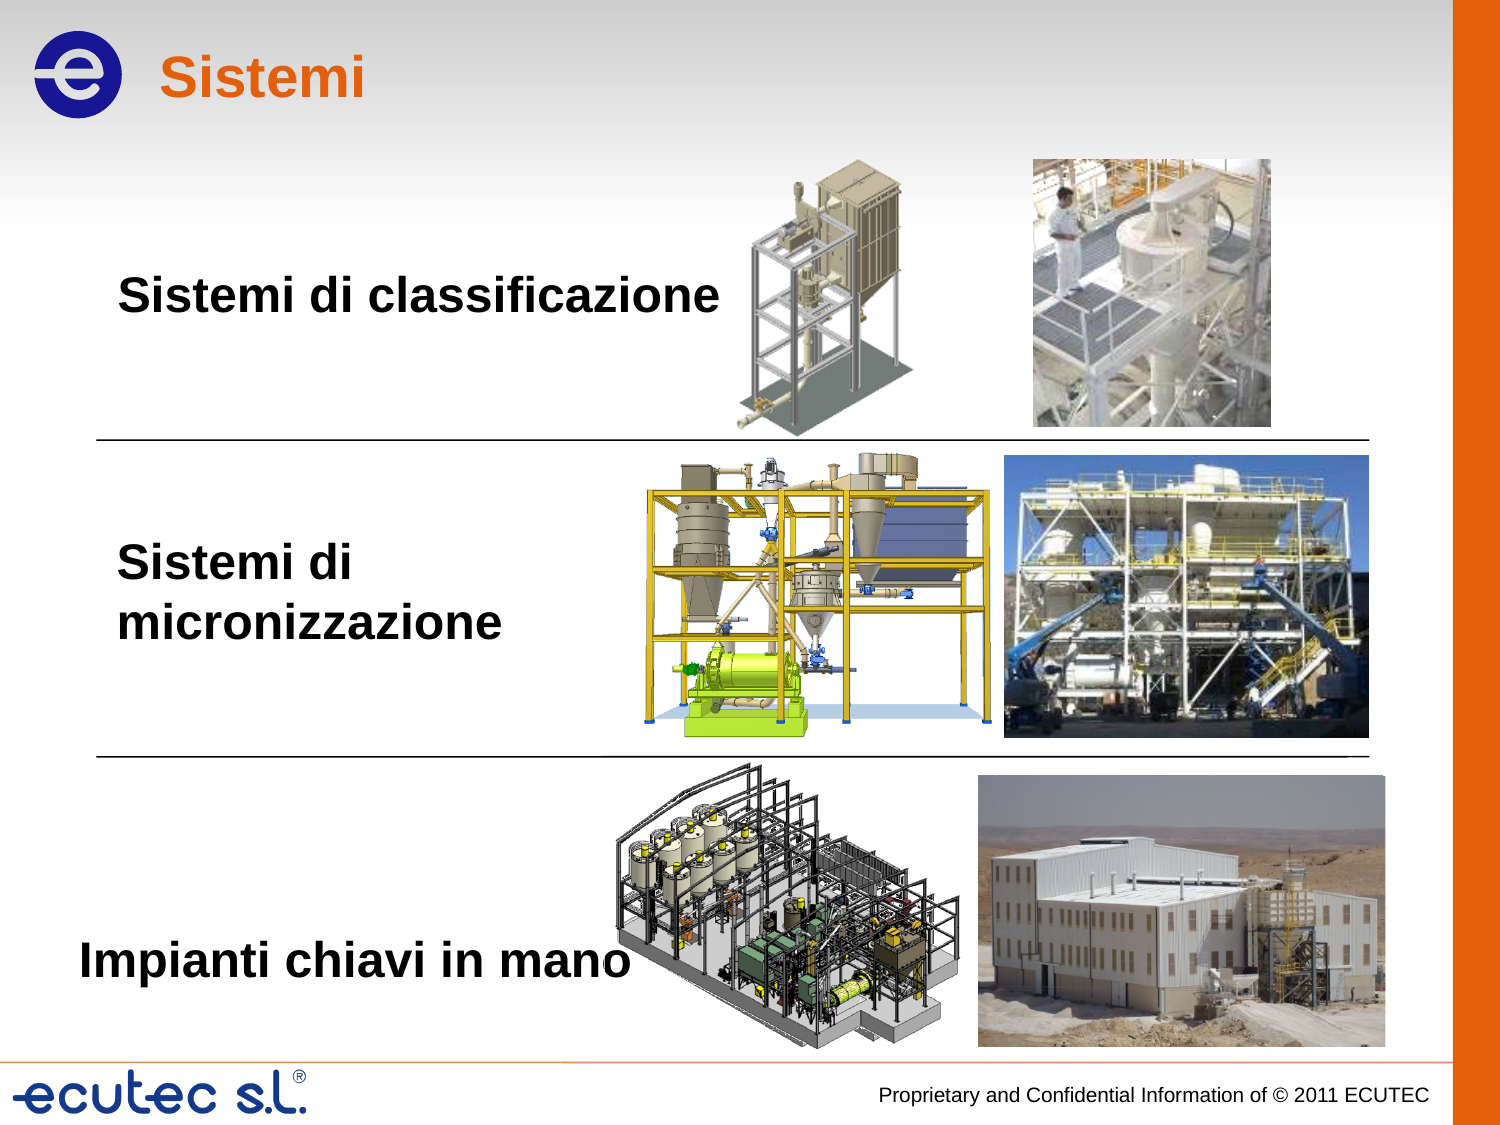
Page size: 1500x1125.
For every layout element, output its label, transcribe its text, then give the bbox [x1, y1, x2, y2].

text_box Sistemi di micronizzazione [101, 522, 518, 718]
text_box Sistemi di classificazione [102, 255, 710, 330]
picture [1033, 158, 1271, 427]
text_box Sistemi [144, 23, 1427, 135]
text_box Impianti chiavi in mano [64, 919, 597, 995]
picture [12, 1068, 335, 1120]
picture [635, 151, 1369, 743]
picture [603, 757, 1386, 1058]
